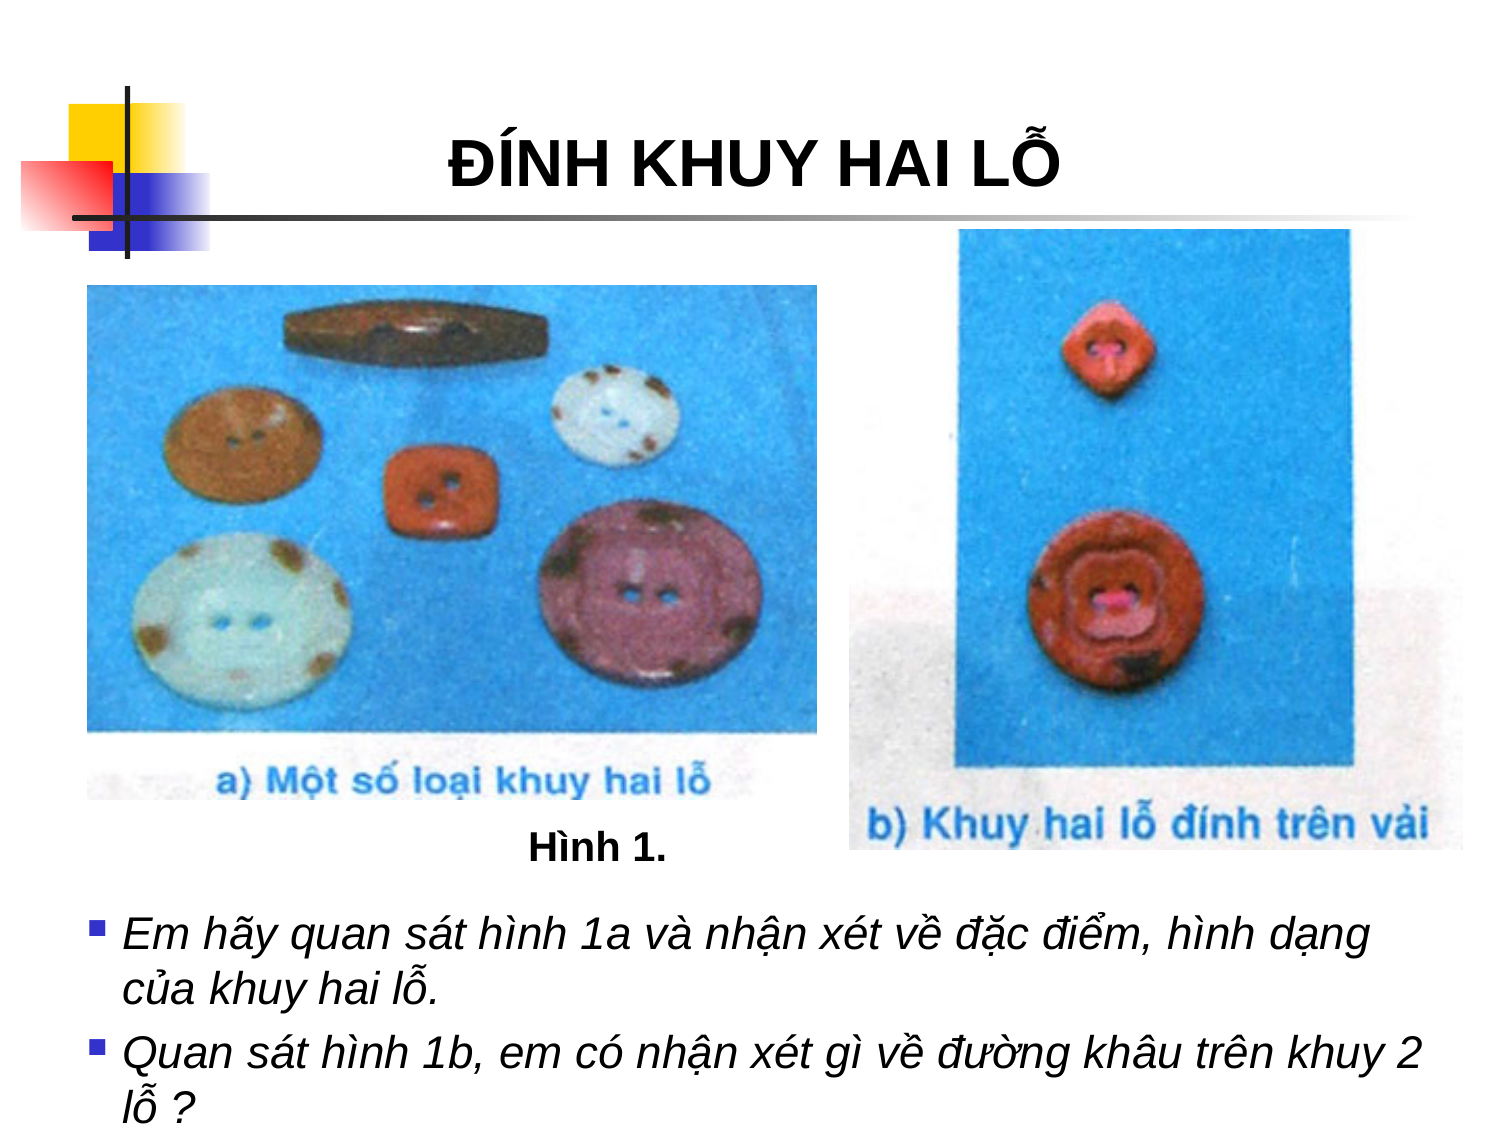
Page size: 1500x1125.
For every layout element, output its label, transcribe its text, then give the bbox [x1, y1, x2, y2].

text_box Em hãy quan sát hình 1a và nhận xét về đặc điểm, hình dạng của khuy hai lỗ. Quan sát hình 1b, em có nhận xét gì về đường khâu trên khuy 2 lỗ ? [72, 896, 1463, 1125]
text_box Hình 1. [513, 812, 683, 878]
picture [87, 285, 817, 801]
text_box ĐÍNH KHUY HAI LỖ [224, 112, 1288, 208]
picture [849, 228, 1463, 851]
